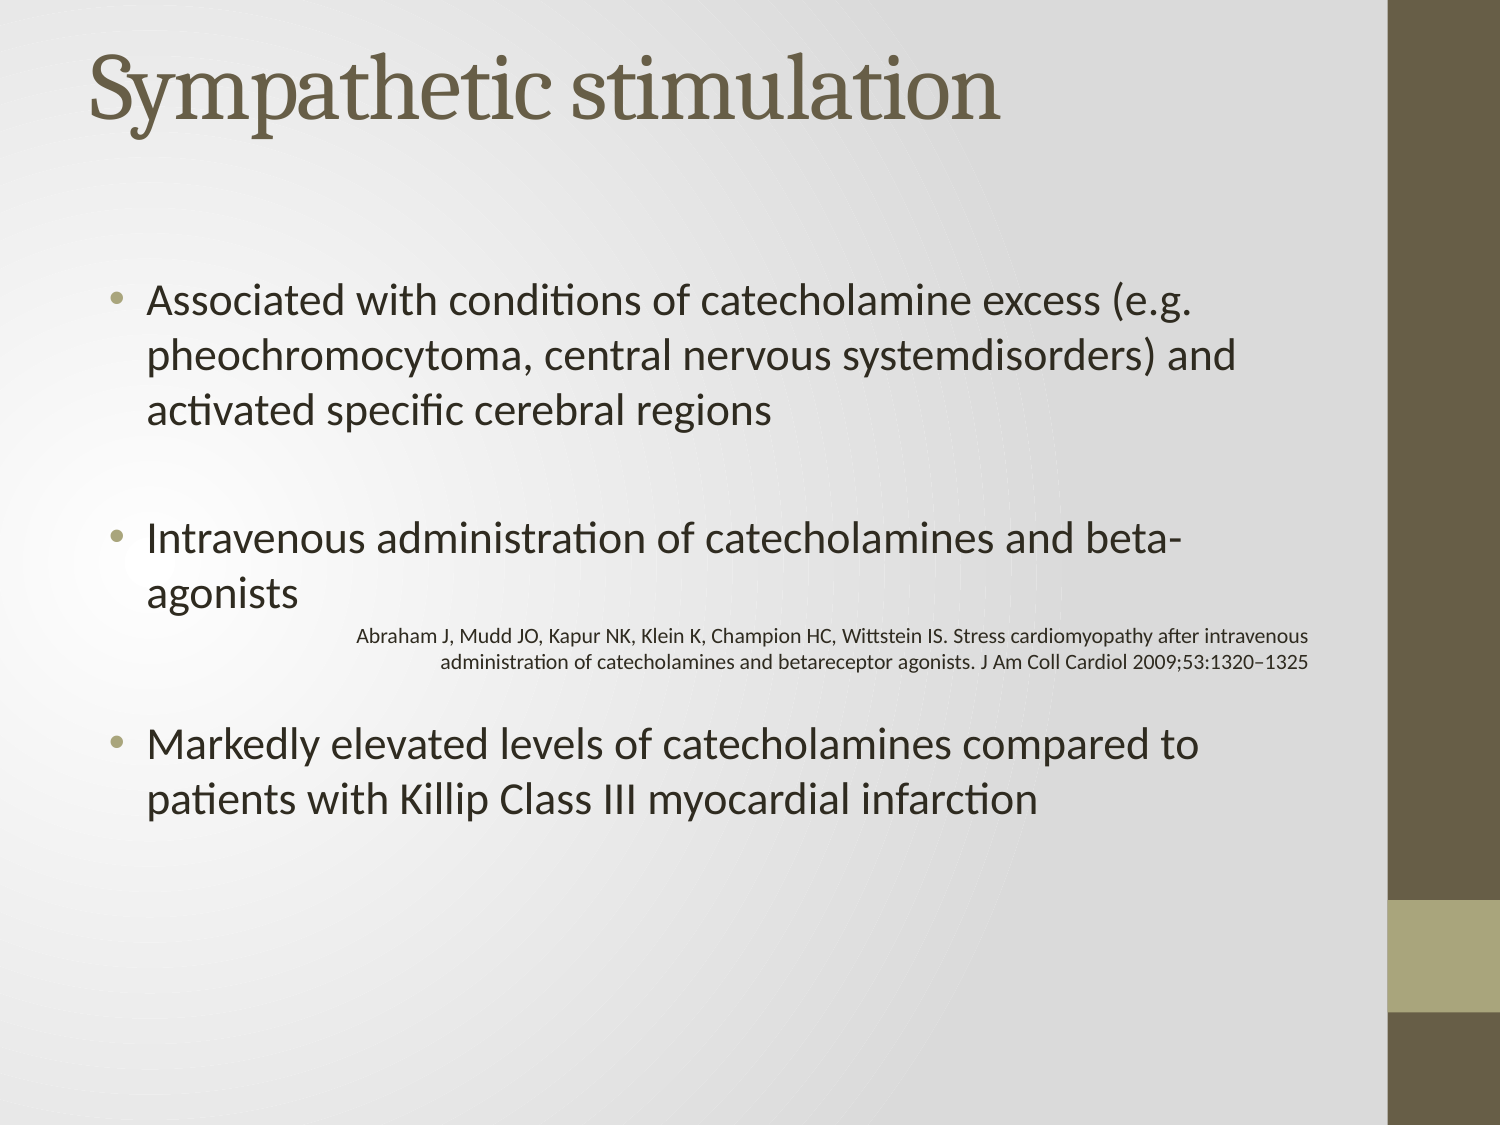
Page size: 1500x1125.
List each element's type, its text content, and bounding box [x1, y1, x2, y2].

title Sympathetic stimulation [75, 45, 1325, 233]
list Associated with conditions of catecholamine excess (e.g. pheochromocytoma, central nervous systemdisorders) and activated specific cerebral regions Intravenous administration of catecholamines and beta-agonists Abraham J, Mudd JO, Kapur NK, Klein K, Champion HC, Wittstein IS. Stress cardiomyopathy after intravenous administration of catecholamines and betareceptor agonists. J Am Coll Cardiol 2009;53:1320–1325 Markedly elevated levels of catecholamines compared to patients with Killip Class III myocardial infarction [75, 262, 1325, 1050]
